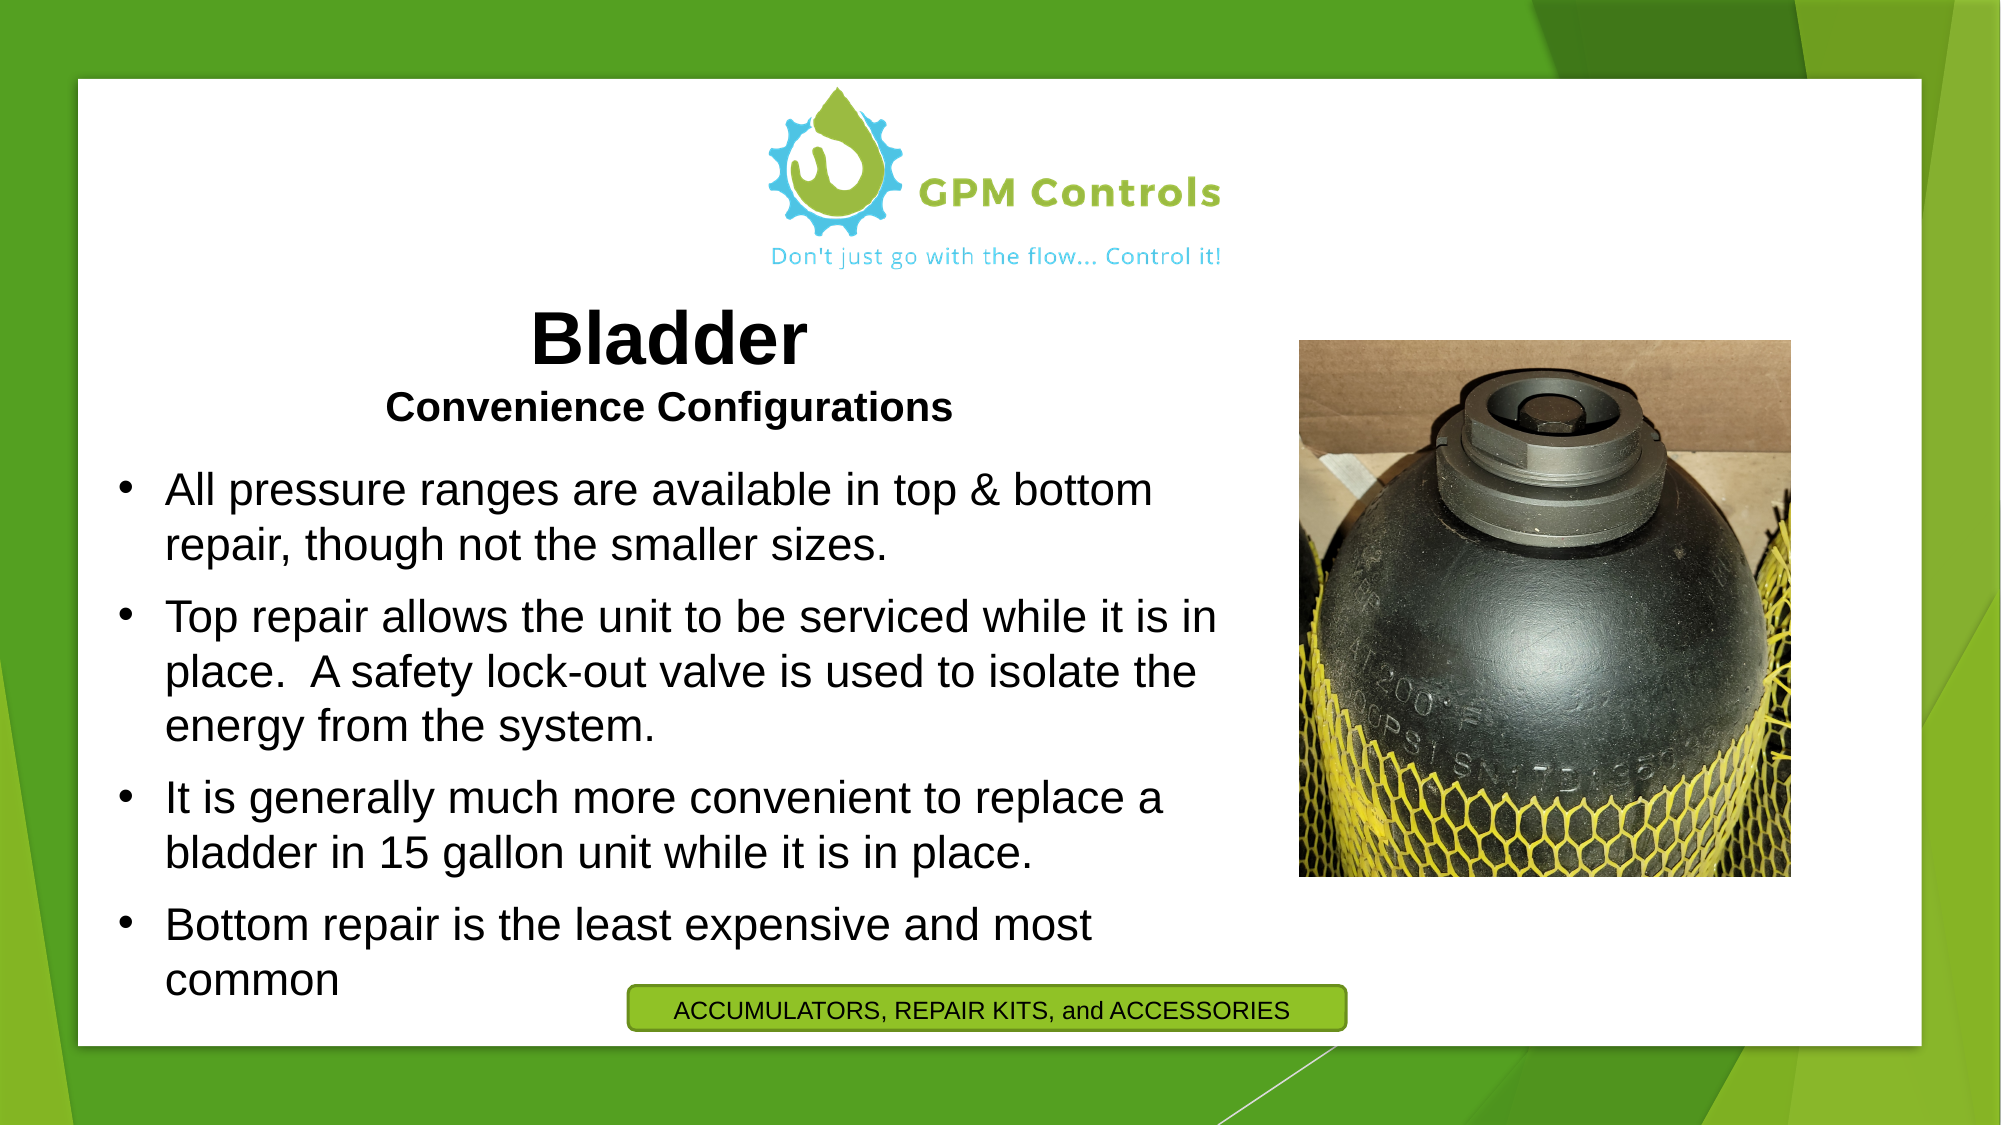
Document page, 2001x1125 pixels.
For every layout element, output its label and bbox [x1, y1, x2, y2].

picture [1299, 340, 1792, 877]
text_box [0, 0, 2000, 1125]
picture [743, 62, 1291, 291]
